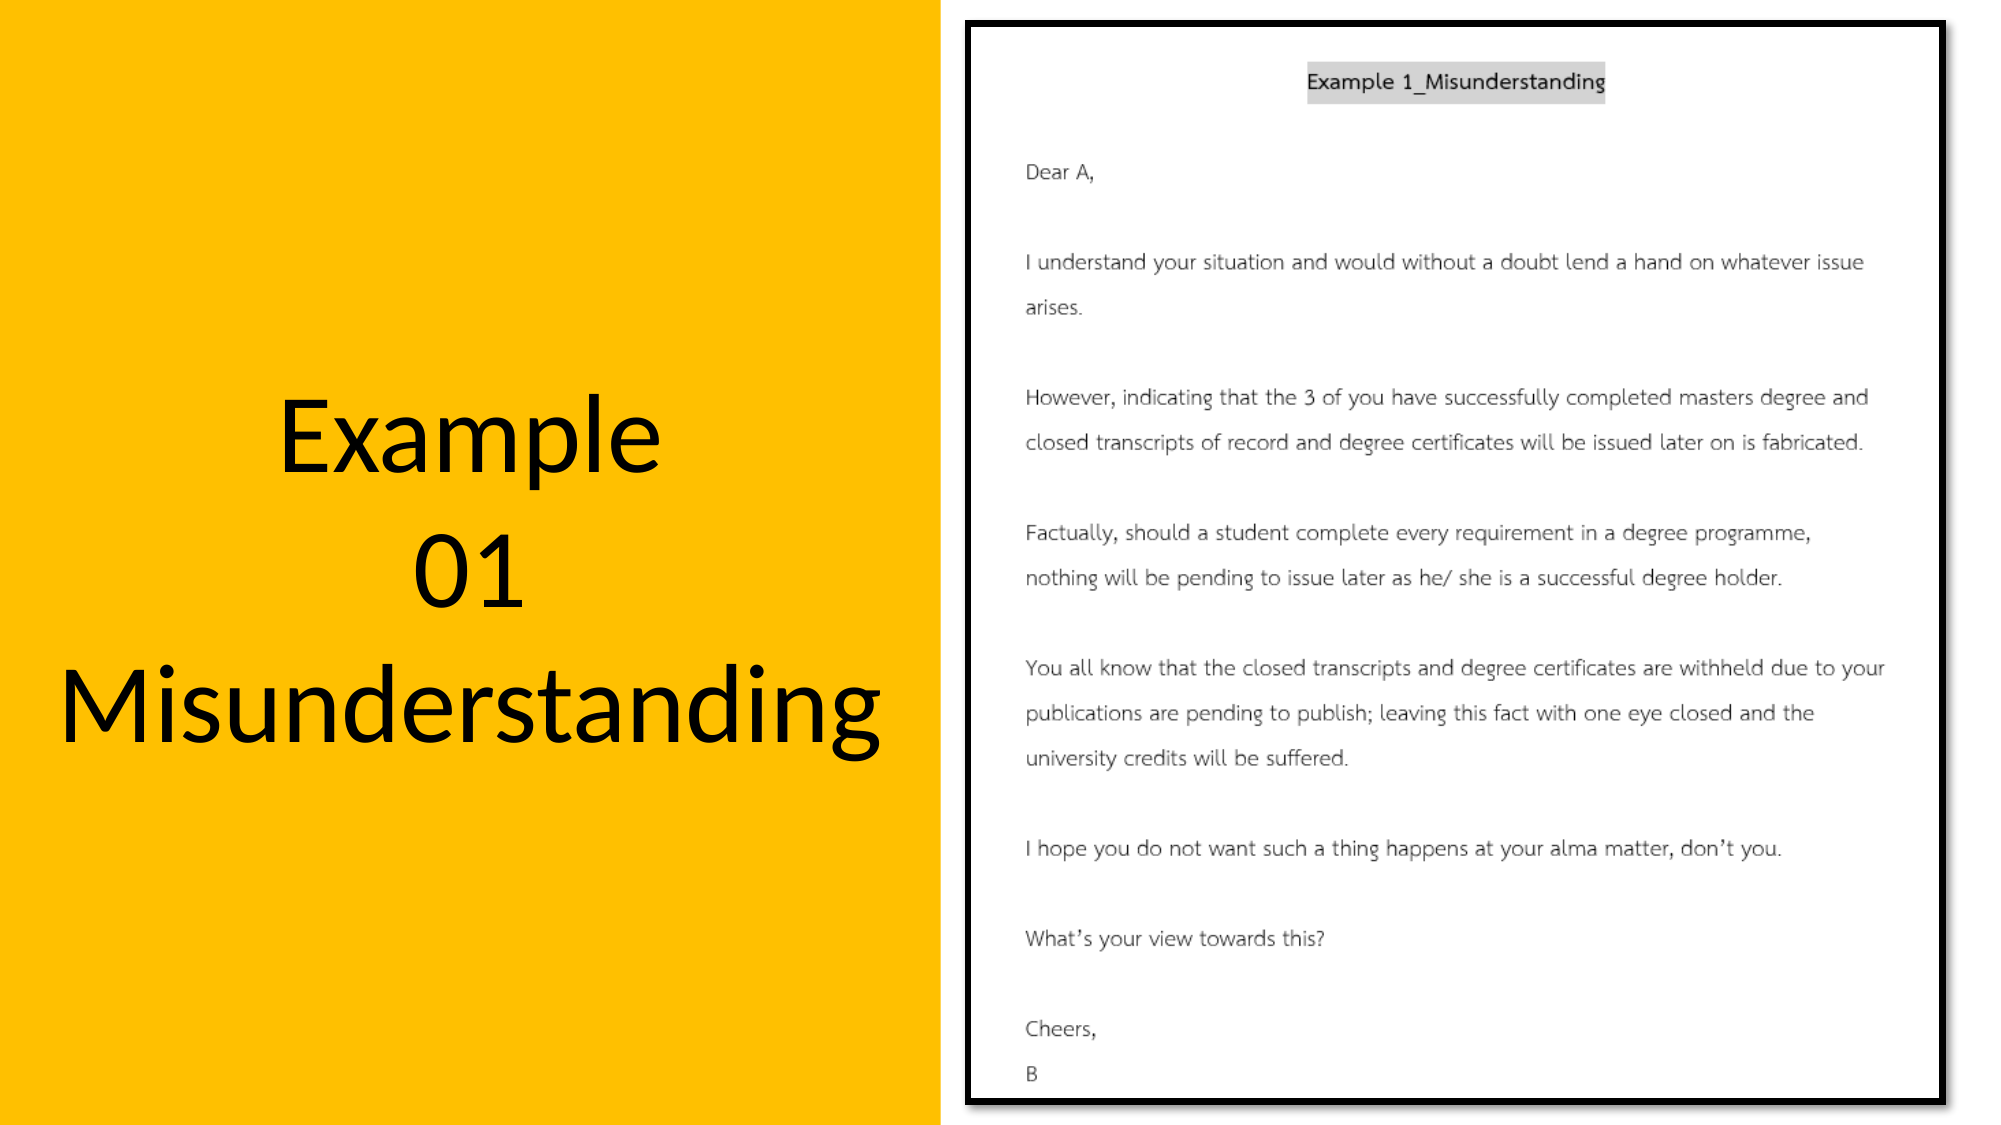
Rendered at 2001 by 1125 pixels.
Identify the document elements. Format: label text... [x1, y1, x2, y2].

text_box Example 01 Misunderstanding [0, 0, 942, 1125]
picture [970, 26, 1940, 1099]
